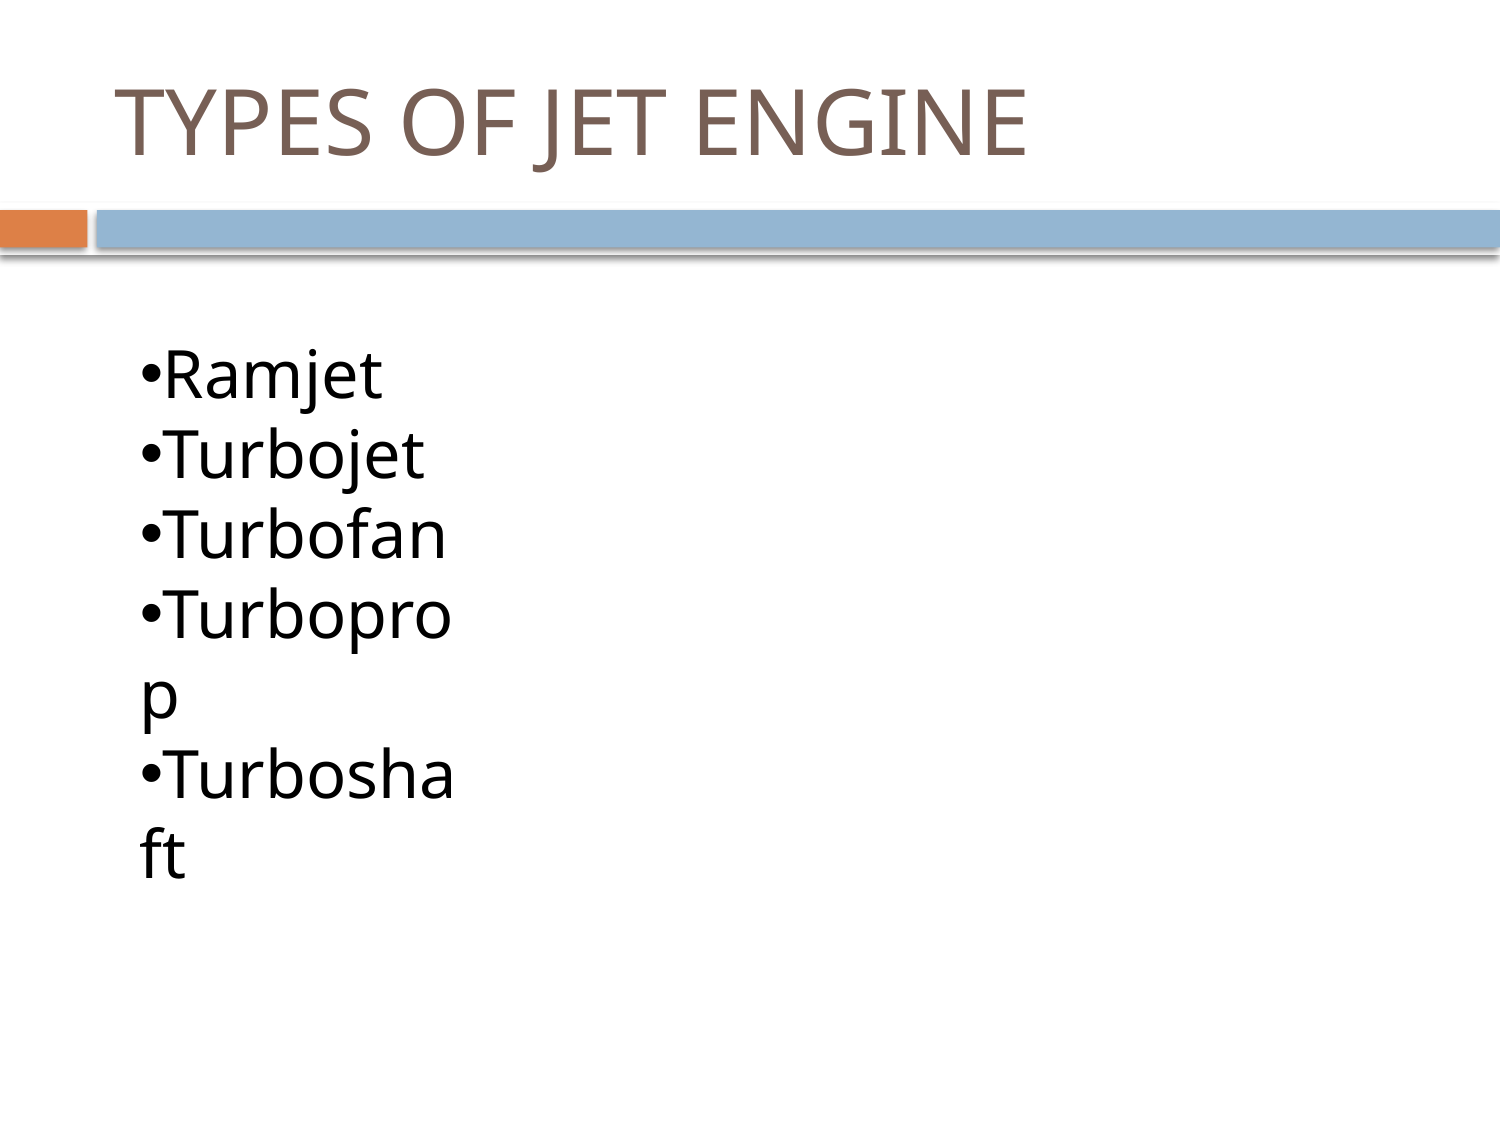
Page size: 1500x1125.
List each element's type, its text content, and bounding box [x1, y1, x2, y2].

text_box Ramjet Turbojet Turbofan Turboprop Turboshaft [124, 324, 488, 980]
title TYPES OF JET ENGINE [99, 37, 1438, 200]
